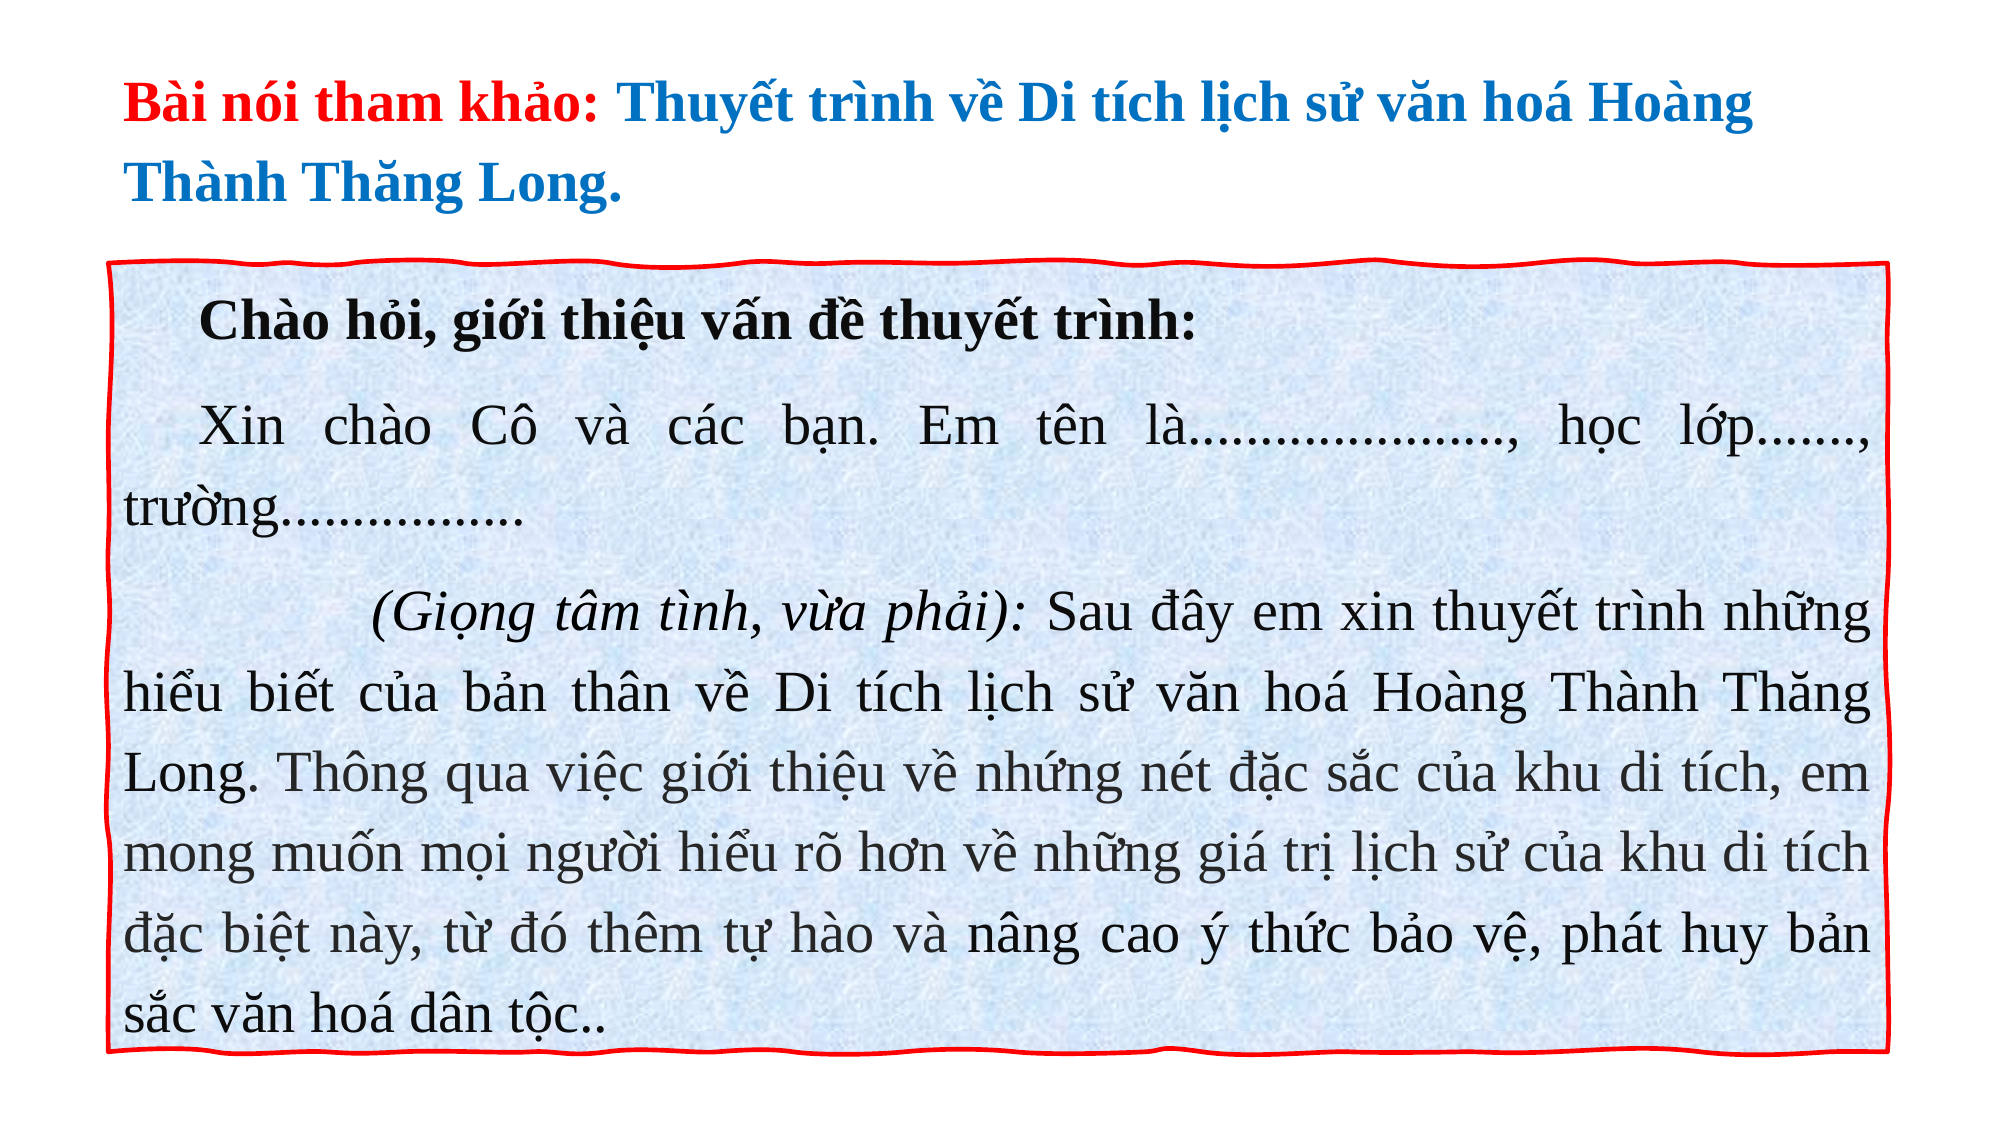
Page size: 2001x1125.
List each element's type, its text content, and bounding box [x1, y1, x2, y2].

text_box Bài nói tham khảo: Thuyết trình về Di tích lịch sử văn hoá Hoàng Thành Thăng Long. [108, 45, 1888, 221]
text_box Chào hỏi, giới thiệu vấn đề thuyết trình: Xin chào Cô và các bạn. Em tên là......................, học lớp......., trường................. (Giọng tâm tình, vừa phải): Sau đây em xin thuyết trình những hiểu biết của bản thân về Di tích lịch sử văn hoá Hoàng Thành Thăng Long. Thông qua việc giới thiệu về nhứng nét đặc sắc của khu di tích, em mong muốn mọi người hiểu rõ hơn về những giá trị lịch sử của khu di tích đặc biệt này, từ đó thêm tự hào và nâng cao ý thức bảo vệ, phát huy bản sắc văn hoá dân tộc.. [106, 259, 1890, 1055]
